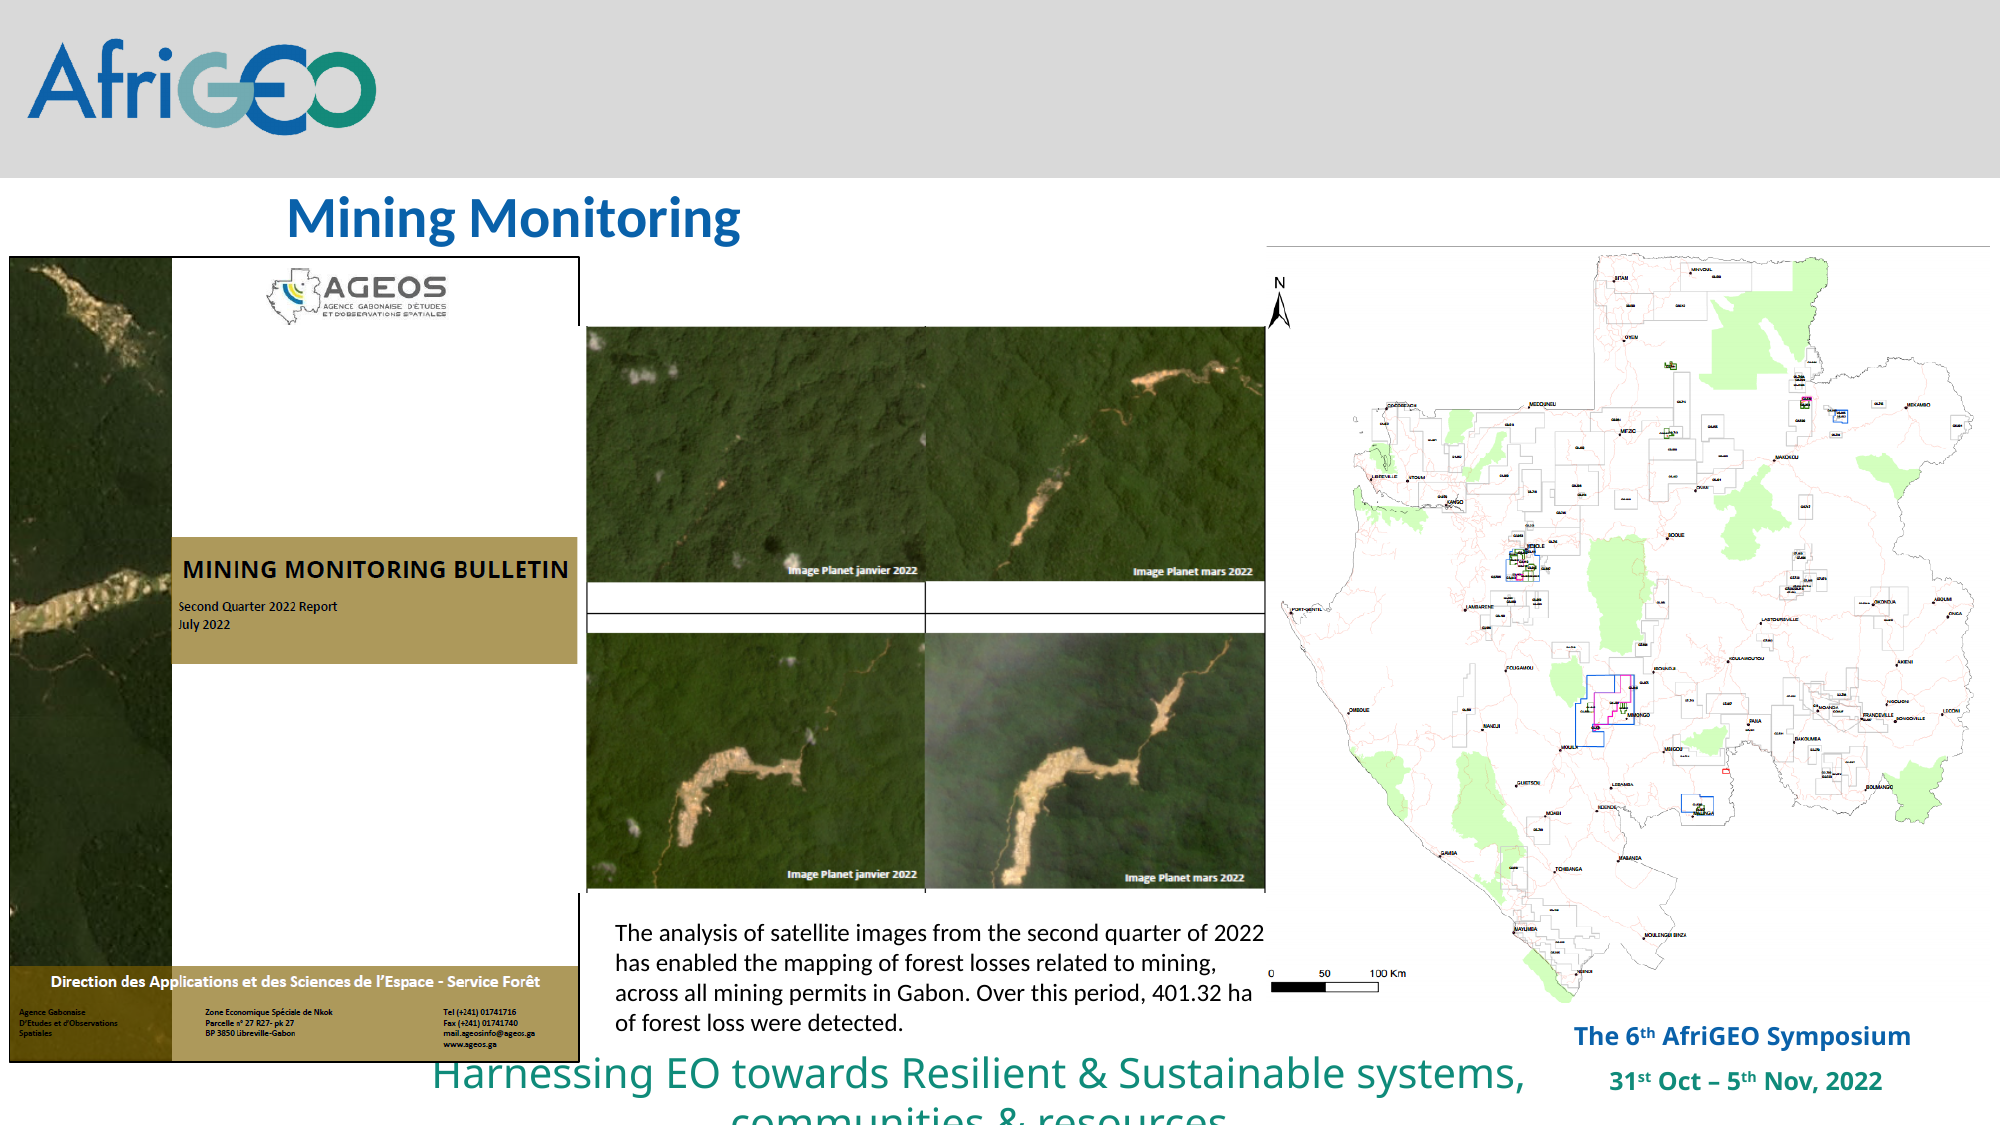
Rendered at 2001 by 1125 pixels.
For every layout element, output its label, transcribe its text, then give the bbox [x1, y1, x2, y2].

picture [10, 246, 1990, 1062]
text_box The analysis of satellite images from the second quarter of 2022 has enabled the mapping of forest losses related to mining, across all mining permits in Gabon. Over this period, 401.32 ha of forest loss were detected. [600, 909, 1291, 1045]
text_box Mining Monitoring [10, 171, 1017, 257]
picture [14, 20, 392, 152]
